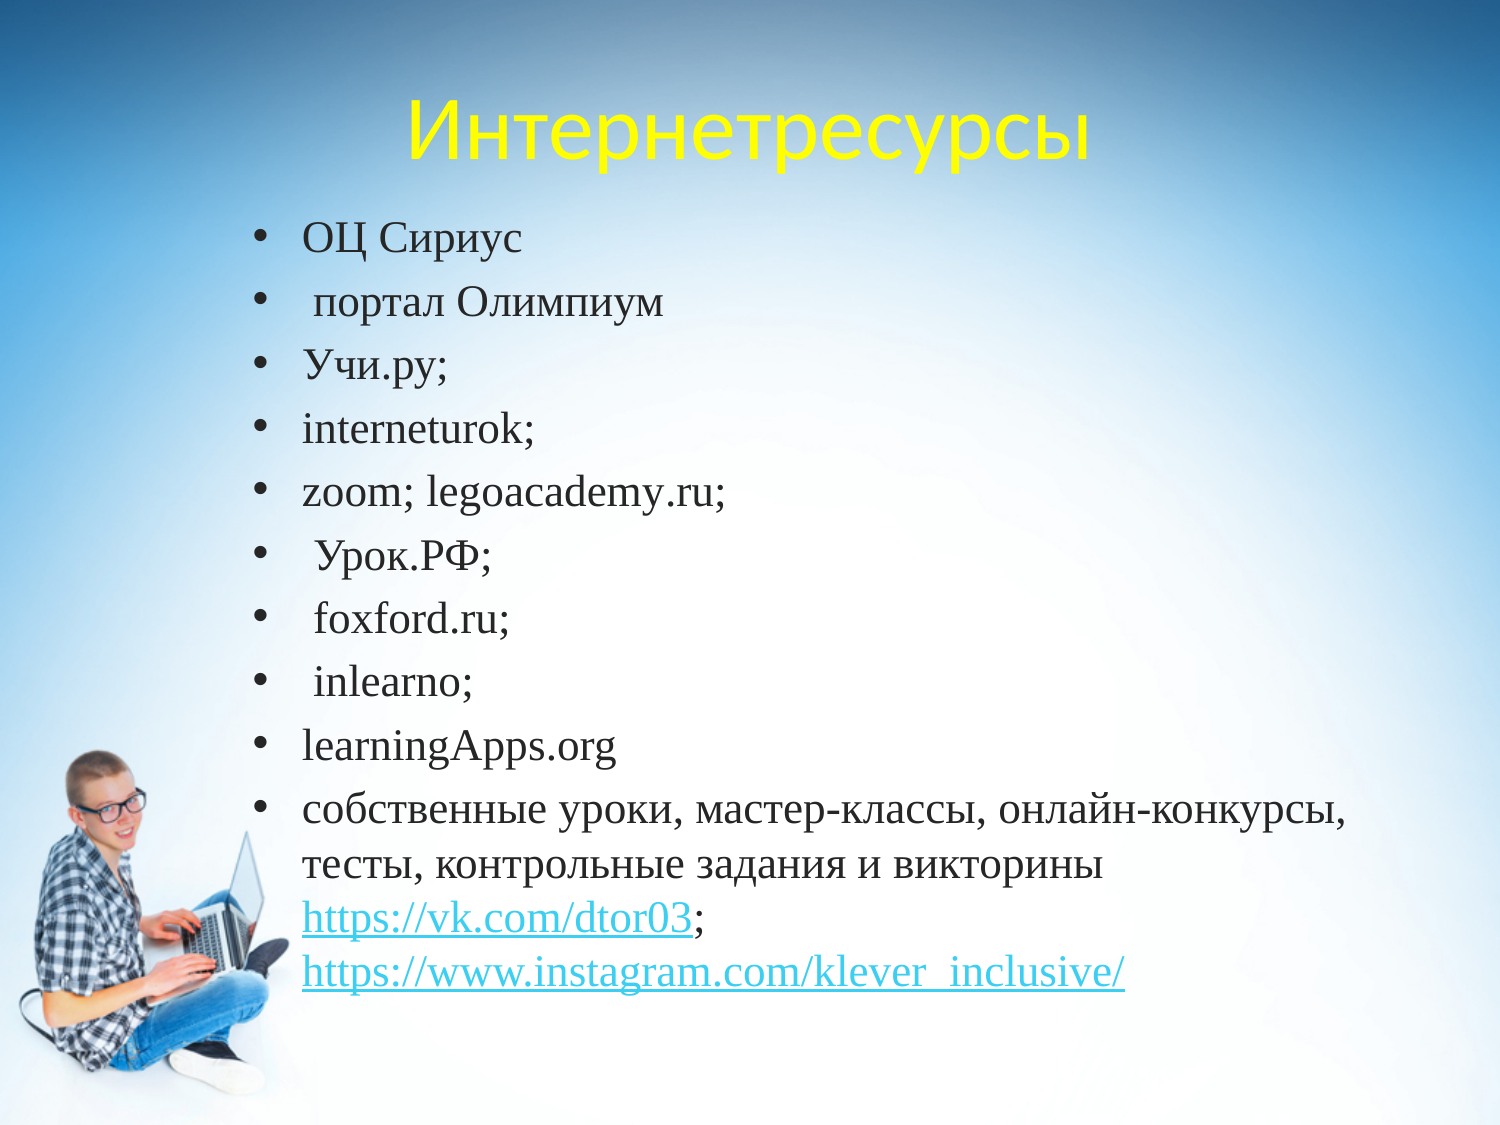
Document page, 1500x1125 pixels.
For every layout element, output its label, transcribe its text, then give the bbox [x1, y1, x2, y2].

title Интернетресурсы [75, 45, 1425, 200]
picture [0, 0, 1500, 1125]
list ОЦ Сириус портал Олимпиум Учи.ру; interneturok; zoom; legoacademy.ru; Урок.РФ; foxford.ru; inlearno; learningApps.org собственные уроки, мастер-классы, онлайн-конкурсы, тесты, контрольные задания и викторины https://vk.com/dtor03; https://www.instagram.com/klever_inclusive/ [237, 200, 1425, 1005]
